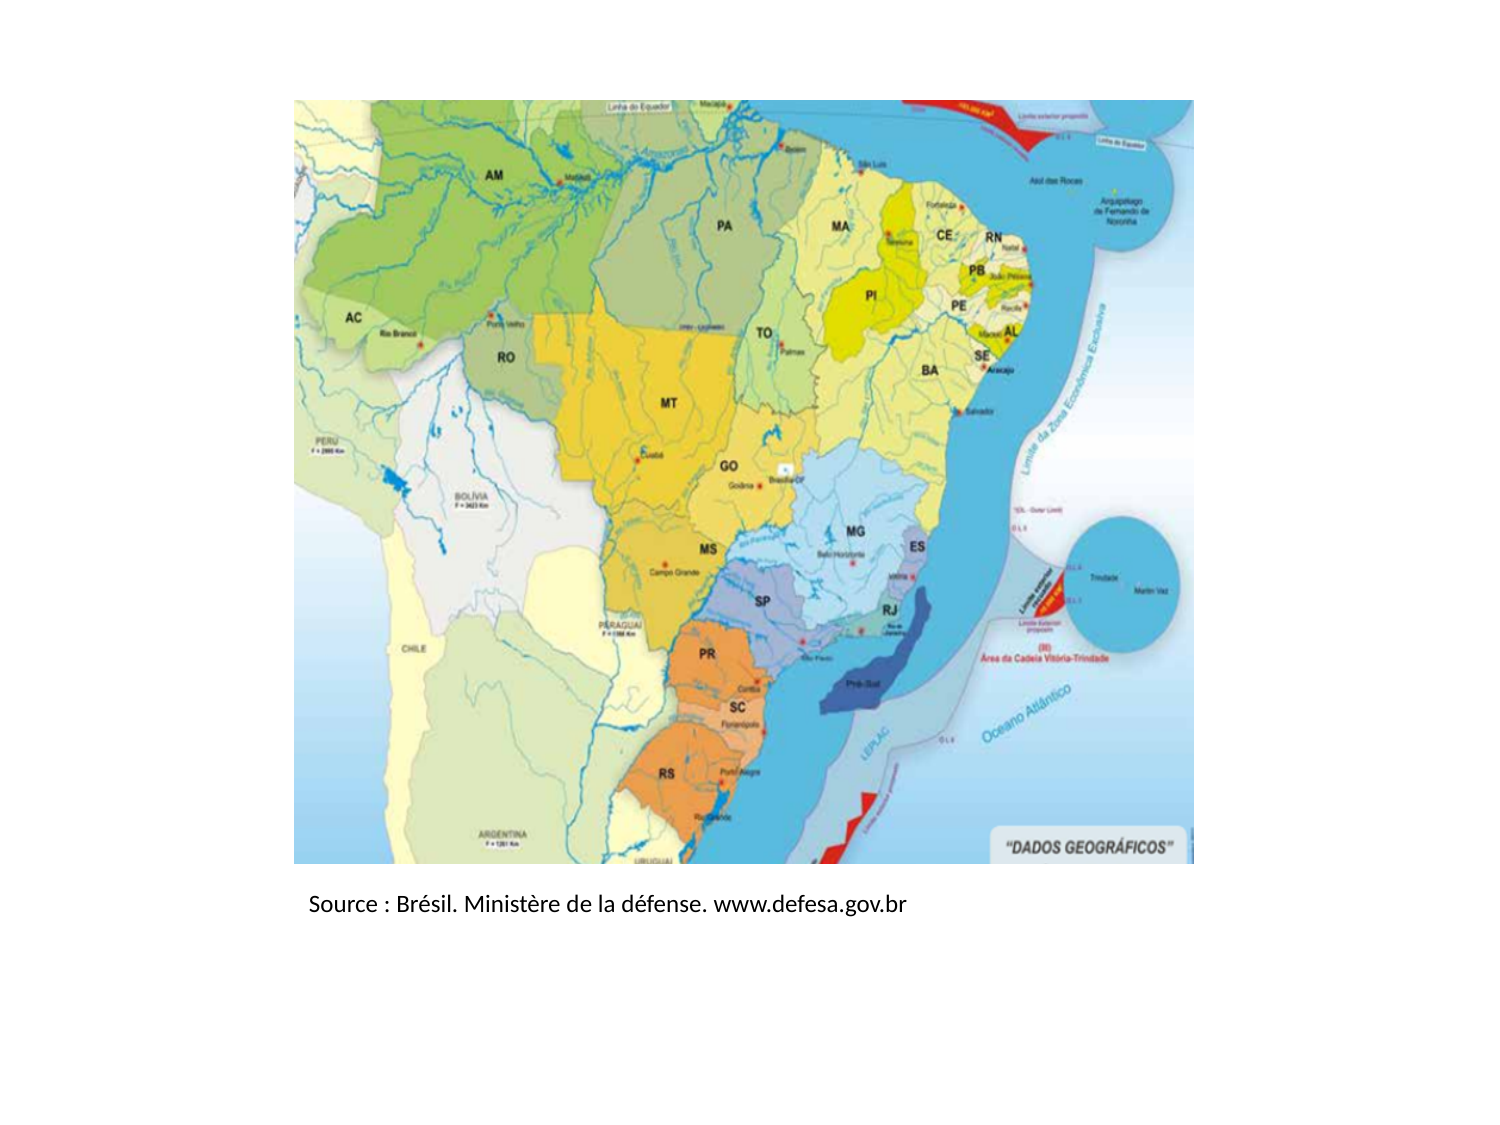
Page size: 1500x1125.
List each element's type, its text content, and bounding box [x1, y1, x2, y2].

list Source : Brésil. Ministère de la défense. www.defesa.gov.br [294, 880, 1194, 1013]
picture [293, 100, 1195, 865]
